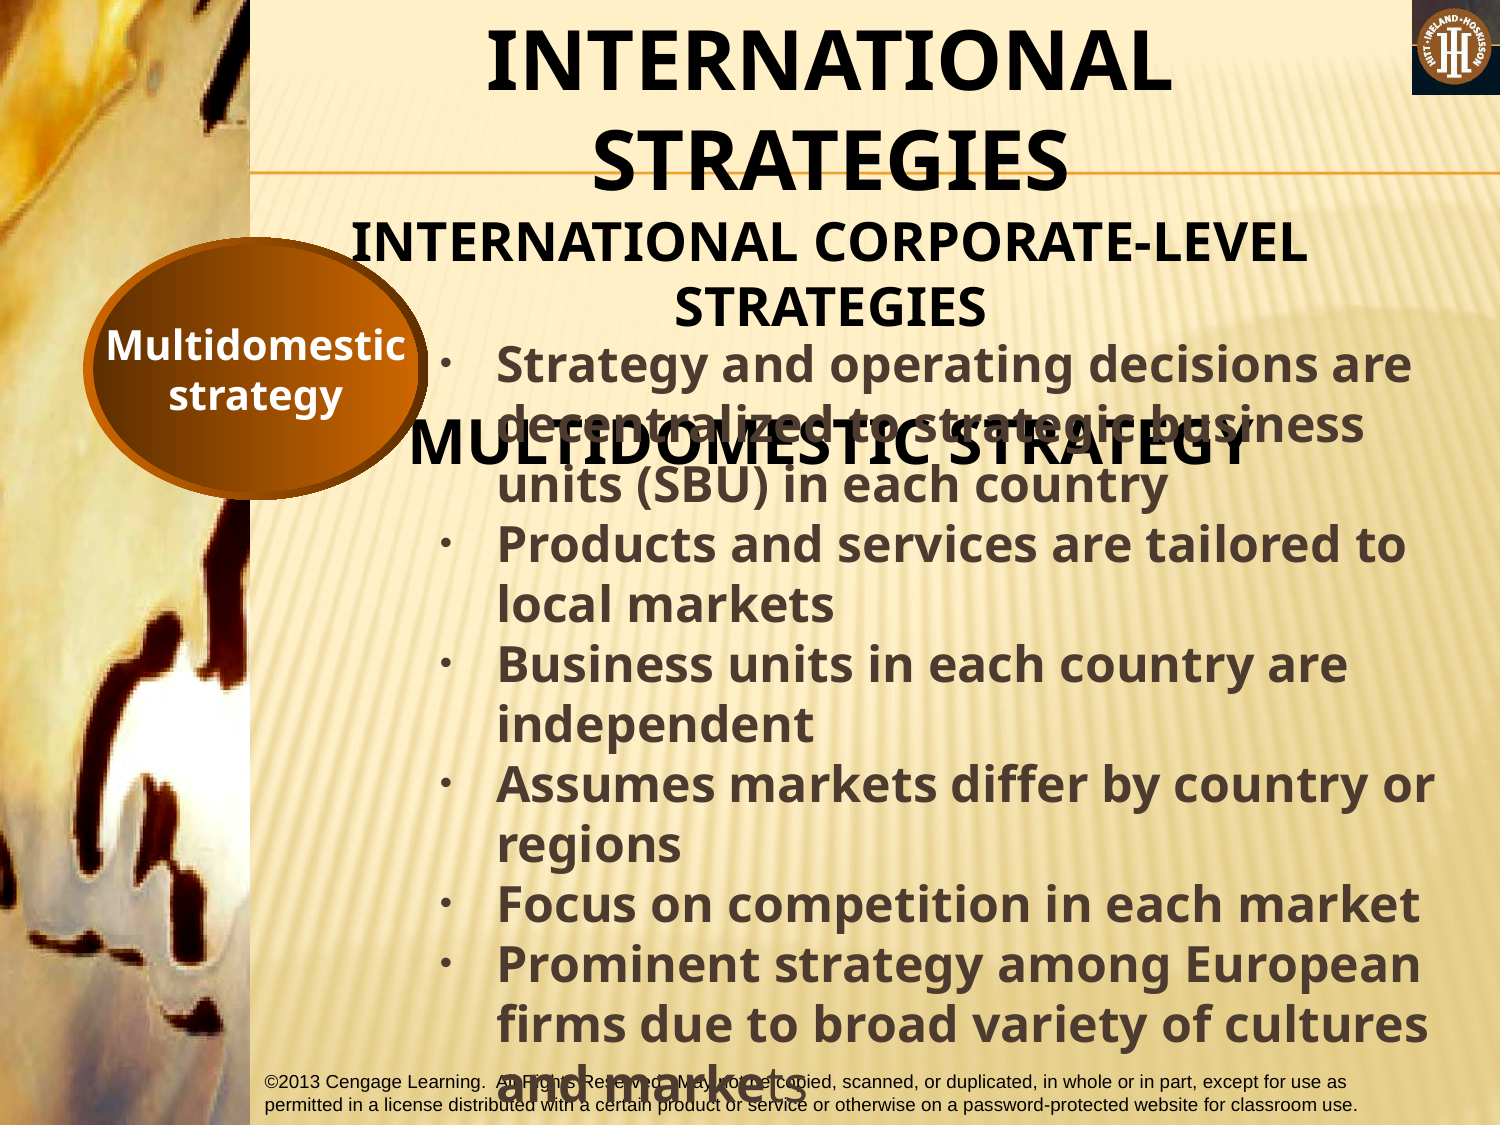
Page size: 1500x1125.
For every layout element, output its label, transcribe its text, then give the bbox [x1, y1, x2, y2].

text_box [0, 0, 249, 195]
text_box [82, 237, 429, 501]
text_box INTERNATIONAL STRATEGIES INTERNATIONAL CORPORATE-LEVEL STRATEGIES MULTIDOMESTIC STRATEGY [249, 0, 1413, 324]
picture [1413, 0, 1500, 95]
text_box Strategy and operating decisions are decentralized to strategic business units (SBU) in each country Products and services are tailored to local markets Business units in each country are independent Assumes markets differ by country or regions Focus on competition in each market Prominent strategy among European firms due to broad variety of cultures and markets [425, 324, 1500, 1088]
picture [0, 195, 250, 1125]
